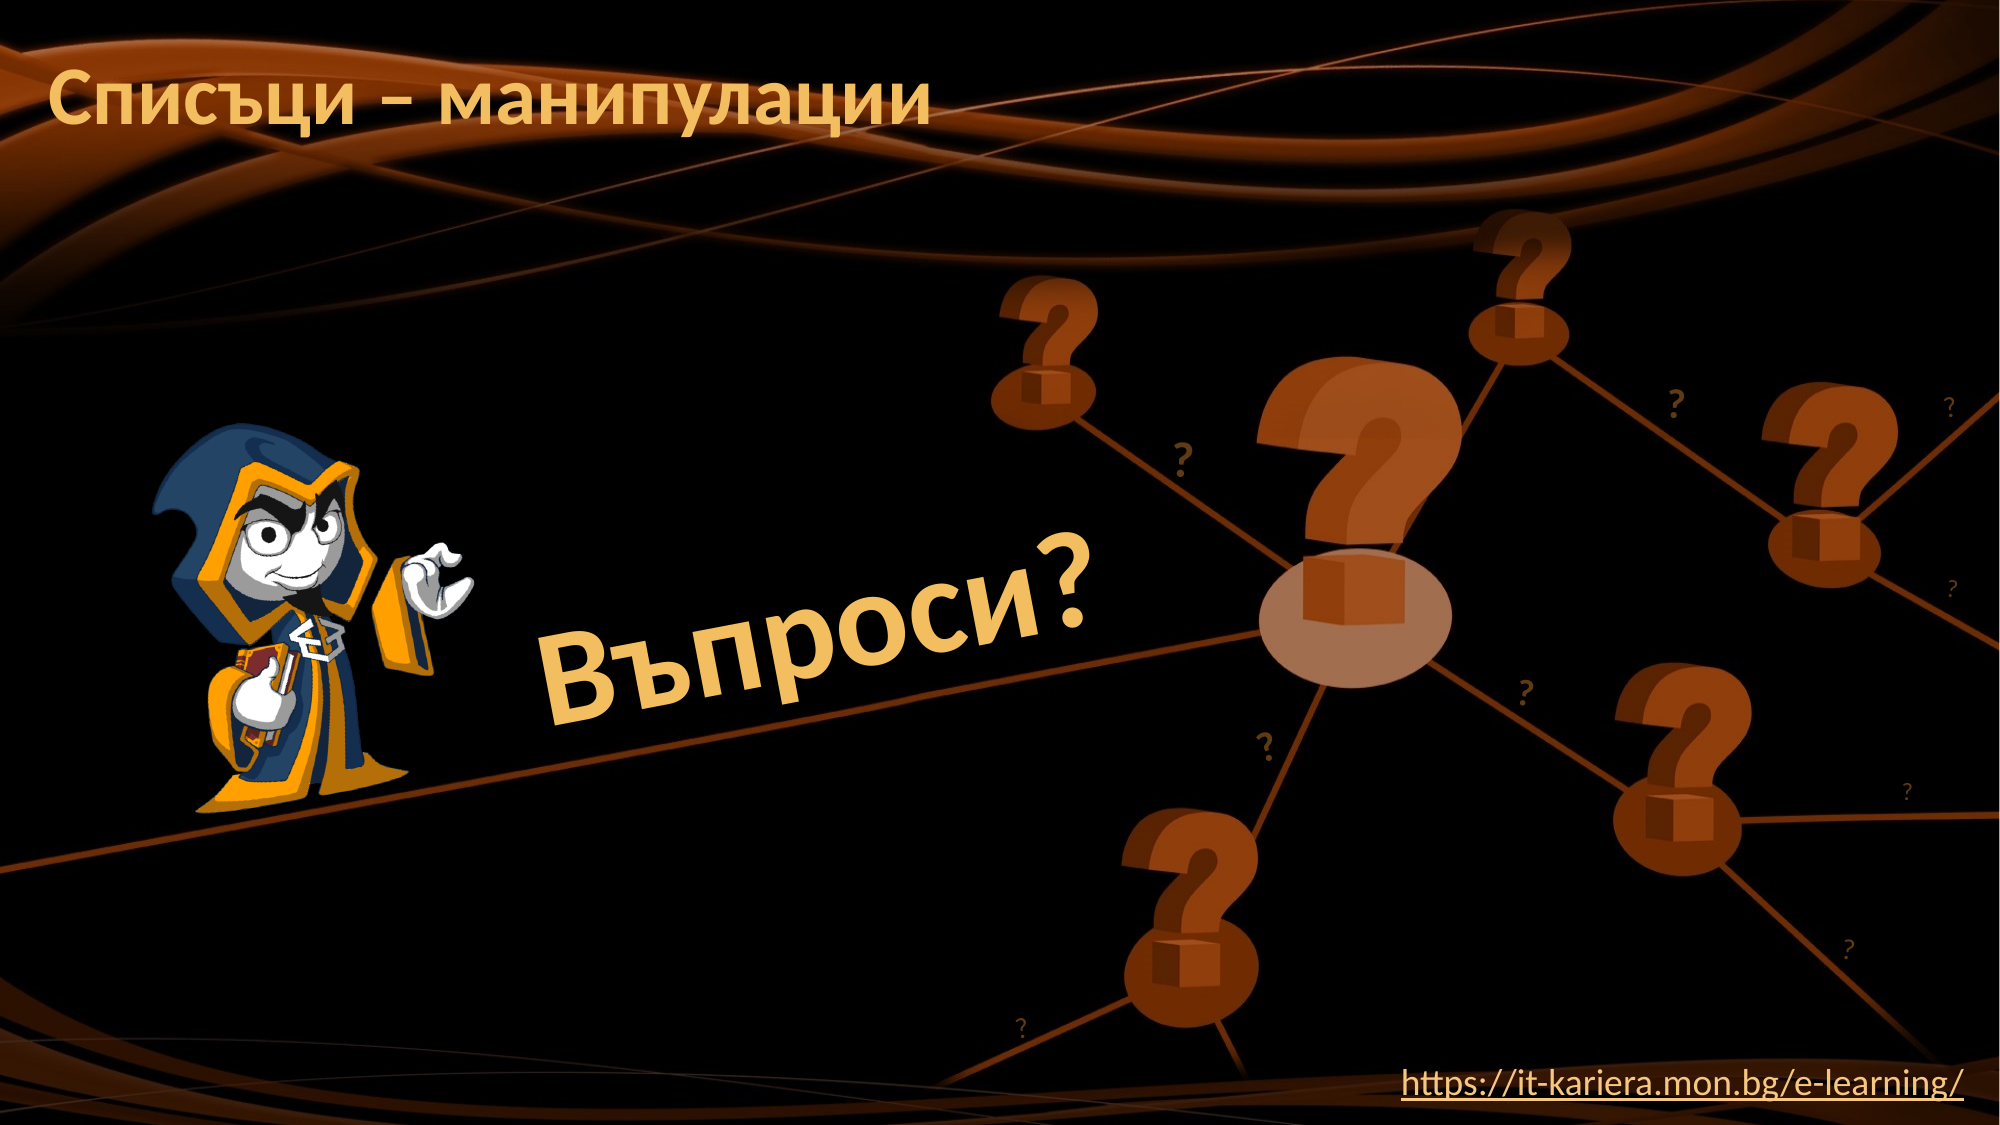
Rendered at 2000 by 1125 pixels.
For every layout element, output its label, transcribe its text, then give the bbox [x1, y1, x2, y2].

list https://it-kariera.mon.bg/e-learning/ [250, 1050, 1971, 1108]
picture [0, 0, 2000, 1125]
title Списъци – манипулации [30, 6, 1971, 189]
